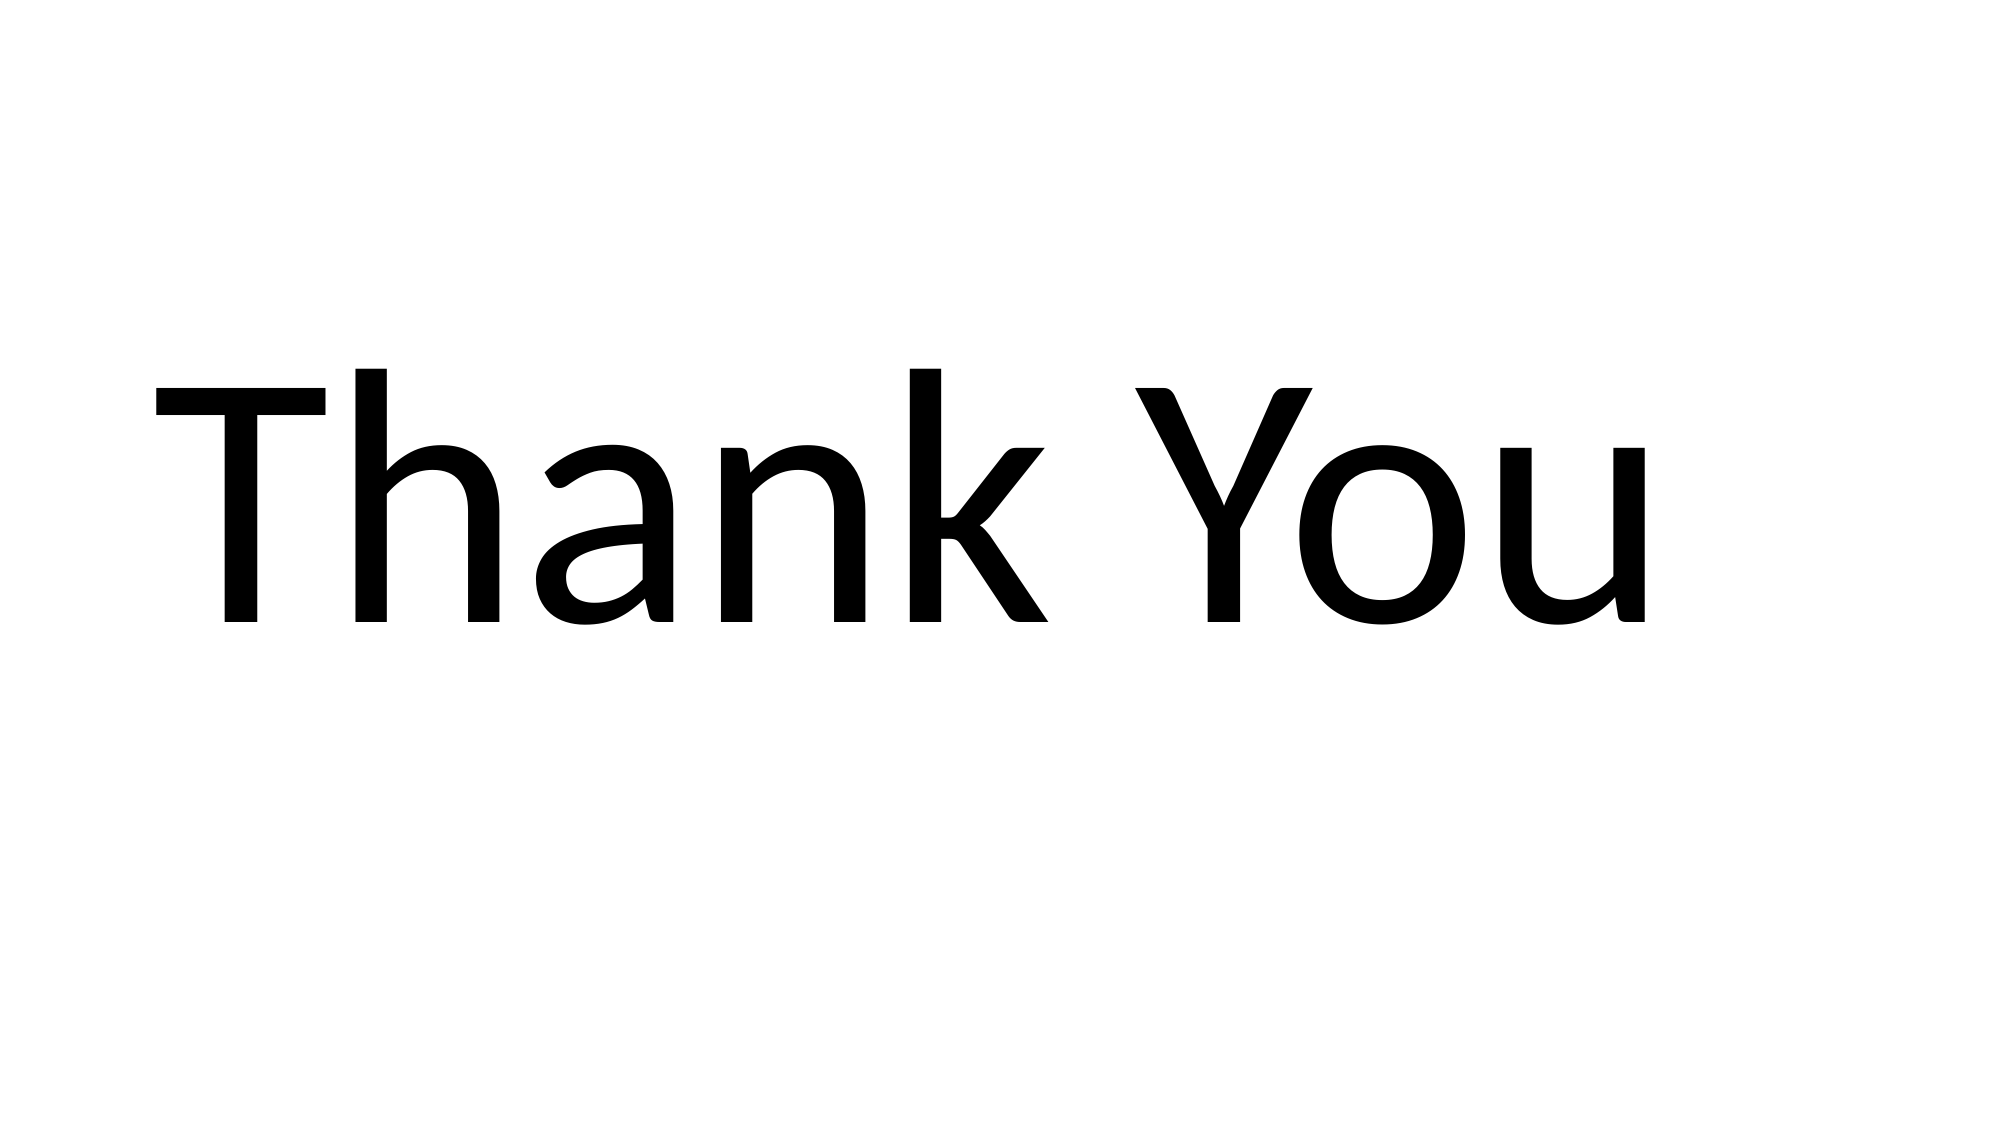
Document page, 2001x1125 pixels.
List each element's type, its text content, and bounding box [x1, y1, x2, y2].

list Thank You [137, 299, 1863, 1014]
